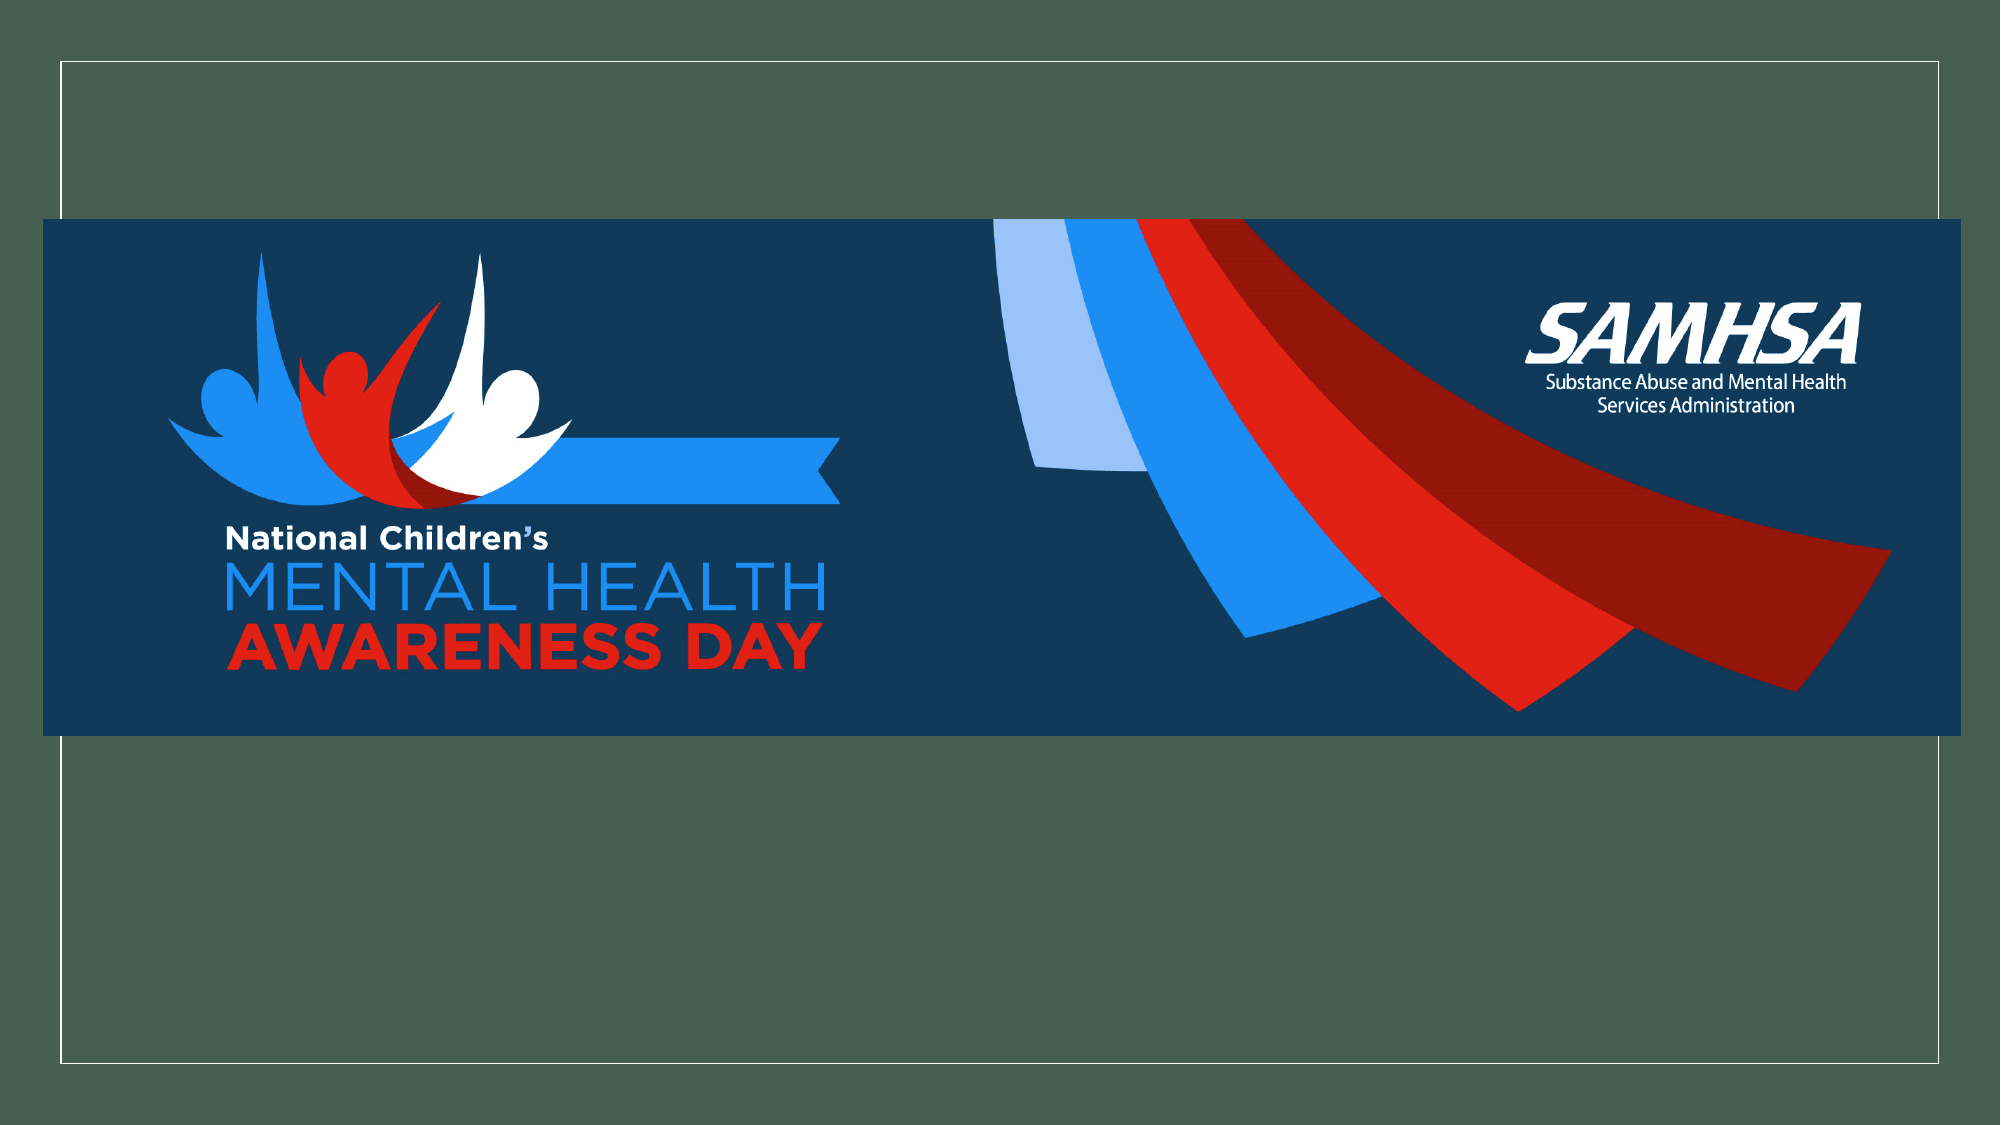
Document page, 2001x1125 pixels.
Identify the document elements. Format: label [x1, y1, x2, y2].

picture [43, 219, 1961, 736]
